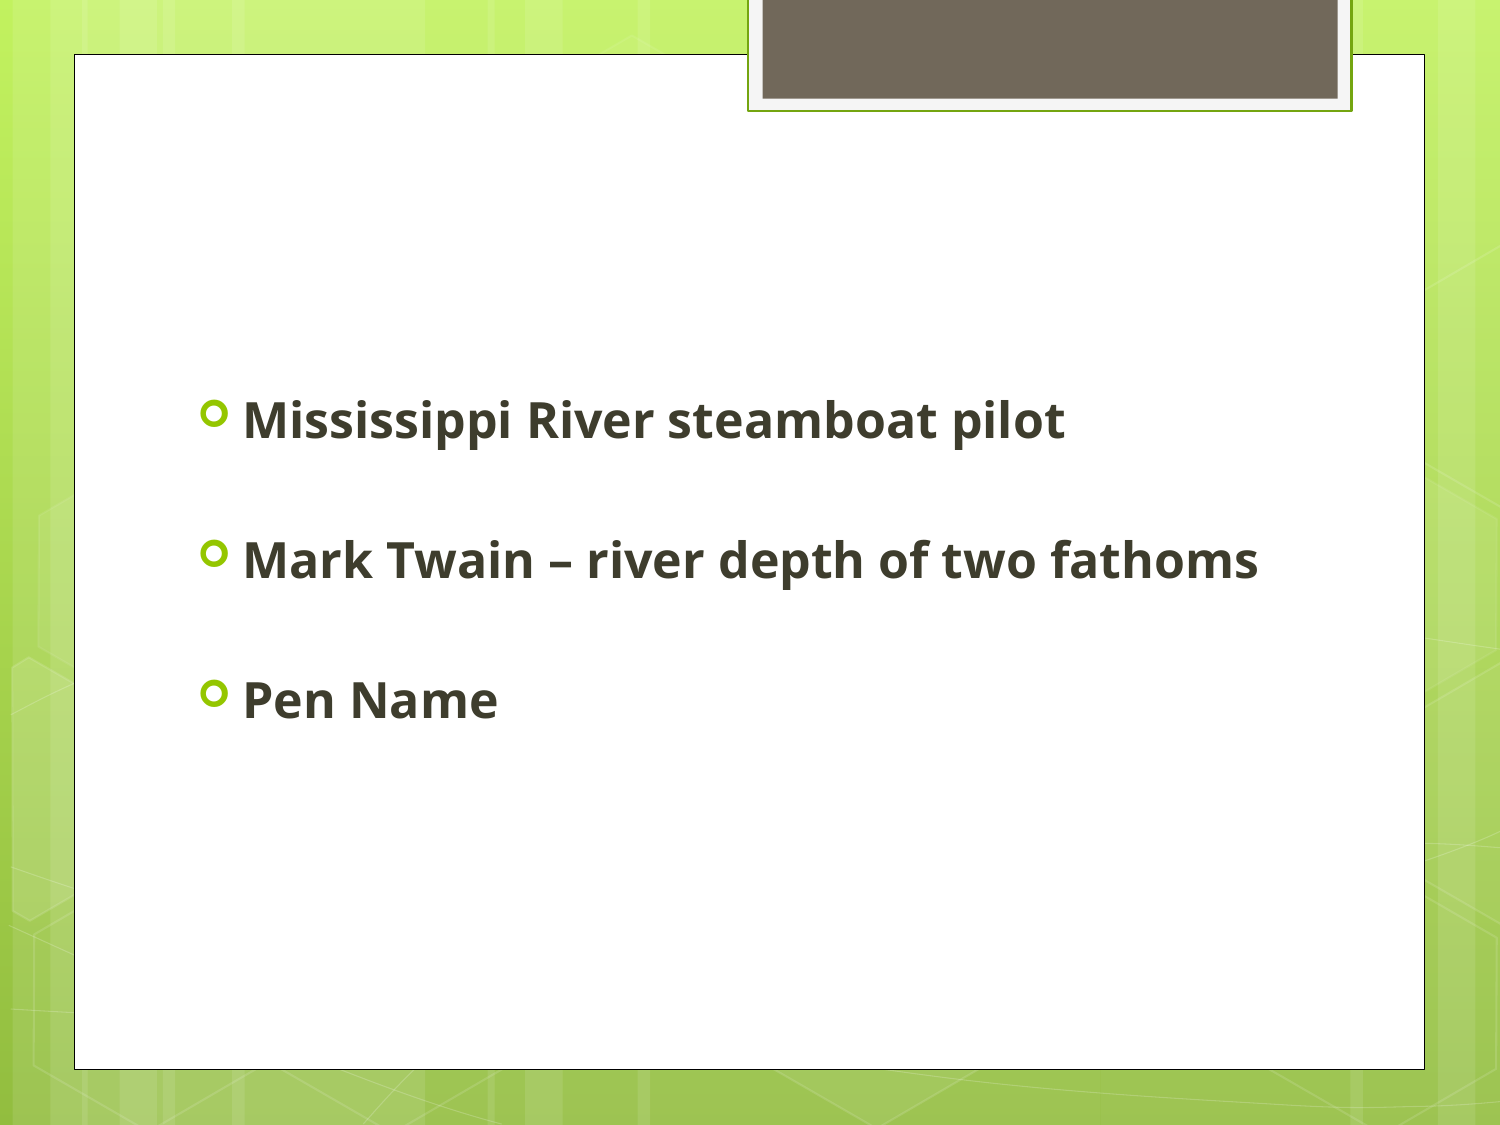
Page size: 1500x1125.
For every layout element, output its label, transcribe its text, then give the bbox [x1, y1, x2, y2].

list Mississippi River steamboat pilot Mark Twain – river depth of two fathoms Pen Name [171, 381, 1283, 957]
